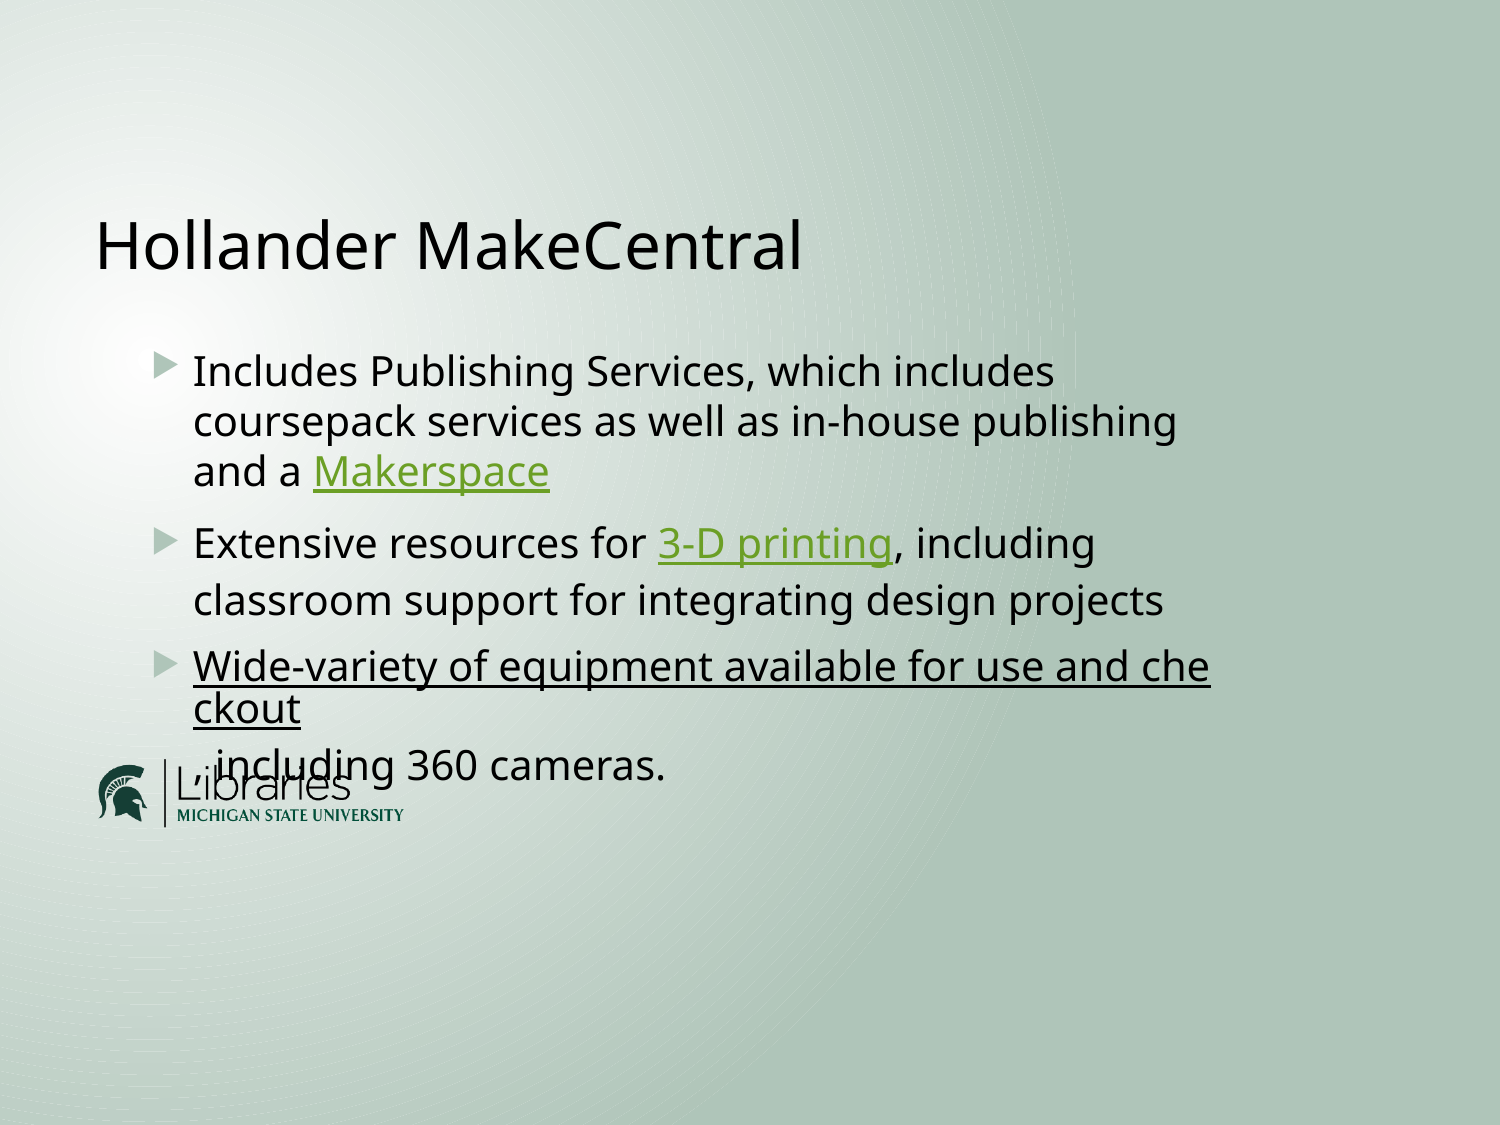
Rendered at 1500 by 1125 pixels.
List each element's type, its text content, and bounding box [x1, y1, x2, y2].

picture [87, 751, 417, 836]
title Hollander MakeCentral [79, 196, 1237, 369]
list Includes Publishing Services, which includes coursepack services as well as in-house publishing and a Makerspace Extensive resources for 3-D printing, including classroom support for integrating design projects Wide-variety of equipment available for use and checkout, including 360 cameras. [135, 336, 1237, 1025]
